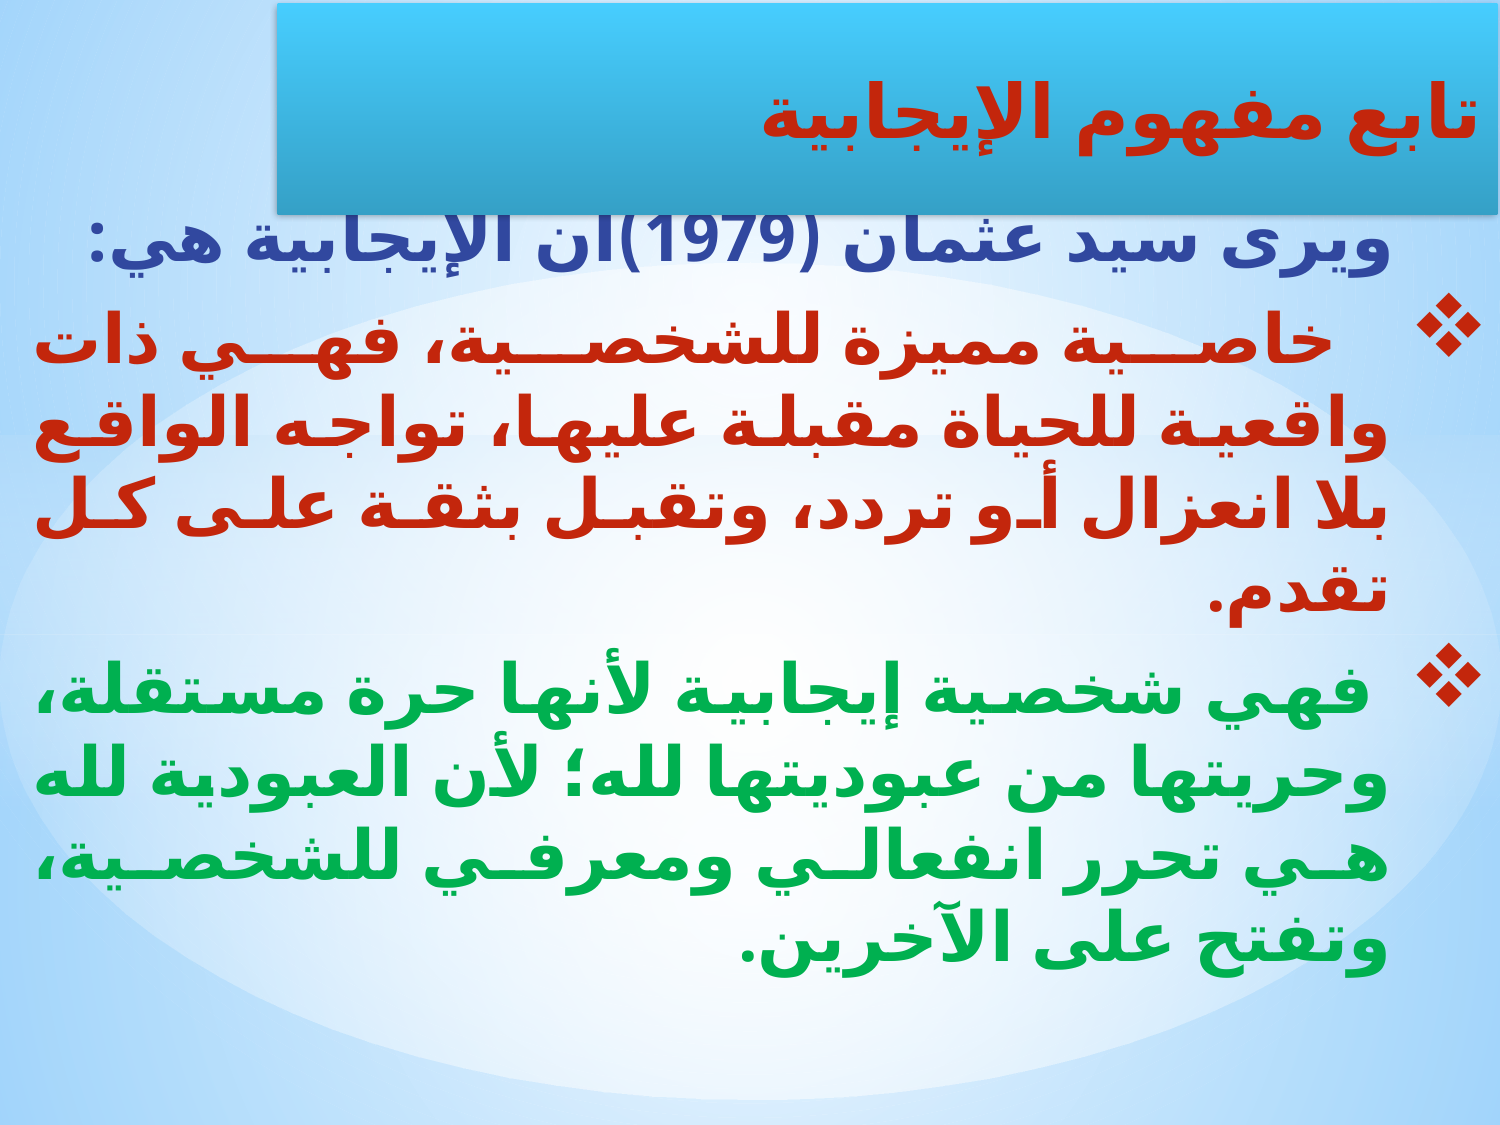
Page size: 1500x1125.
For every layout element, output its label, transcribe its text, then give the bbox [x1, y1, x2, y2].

text_box تابع مفهوم الإيجابية [277, 3, 1498, 215]
subtitle ويرى سيد عثمان (1979)أن الإيجابية هي: خاصية مميزة للشخصية، فهي ذات واقعية للحياة مقبلة عليها، تواجه الواقع بلا انعزال أو تردد، وتقبل بثقة على كل تقدم. فهي شخصية إيجابية لأنها حرة مستقلة، وحريتها من عبوديتها لله؛ لأن العبودية لله هي تحرر انفعالي ومعرفي للشخصية، وتفتح على الآخرين. [17, 0, 1500, 1094]
